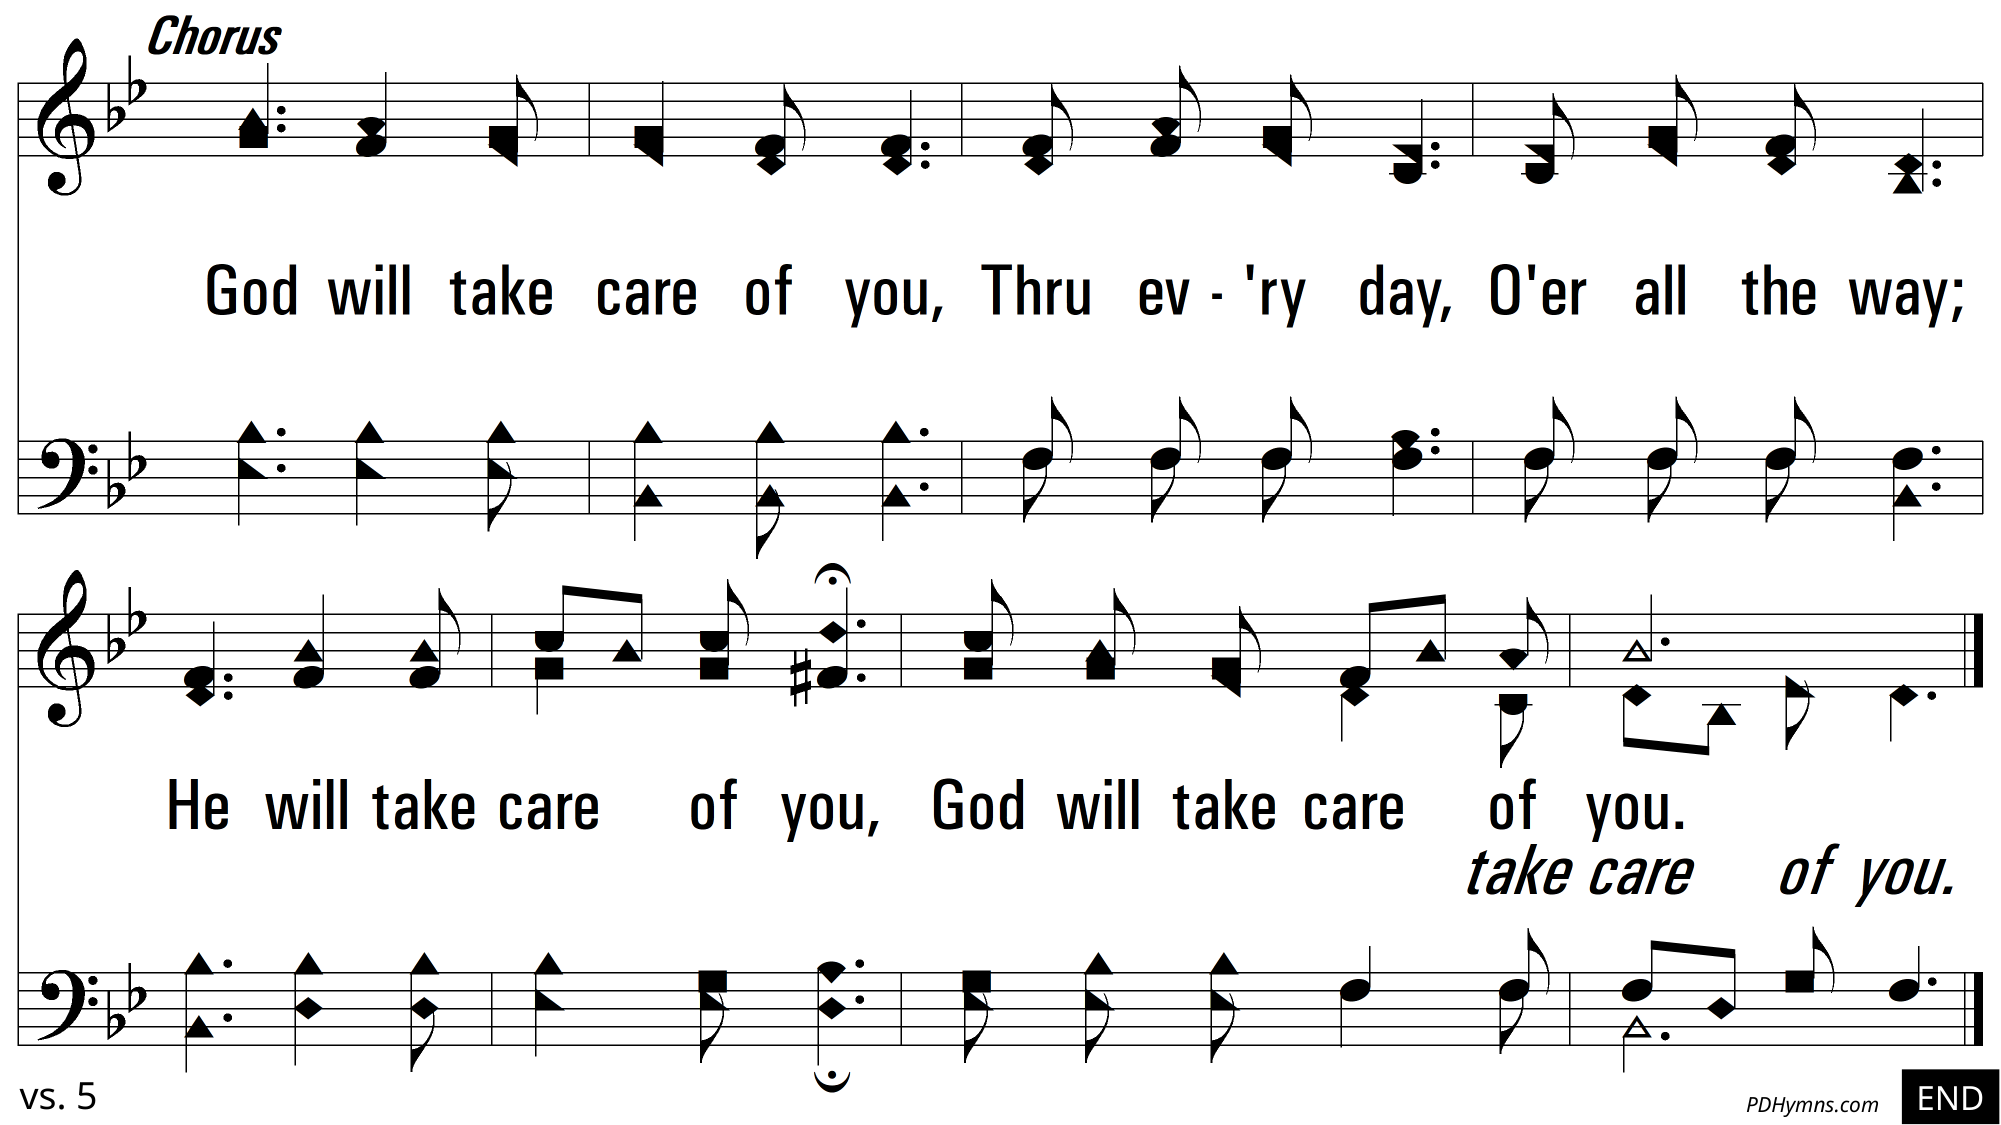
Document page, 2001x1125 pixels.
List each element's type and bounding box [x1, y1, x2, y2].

picture [2, 0, 1998, 1125]
text_box [1724, 1069, 2000, 1125]
